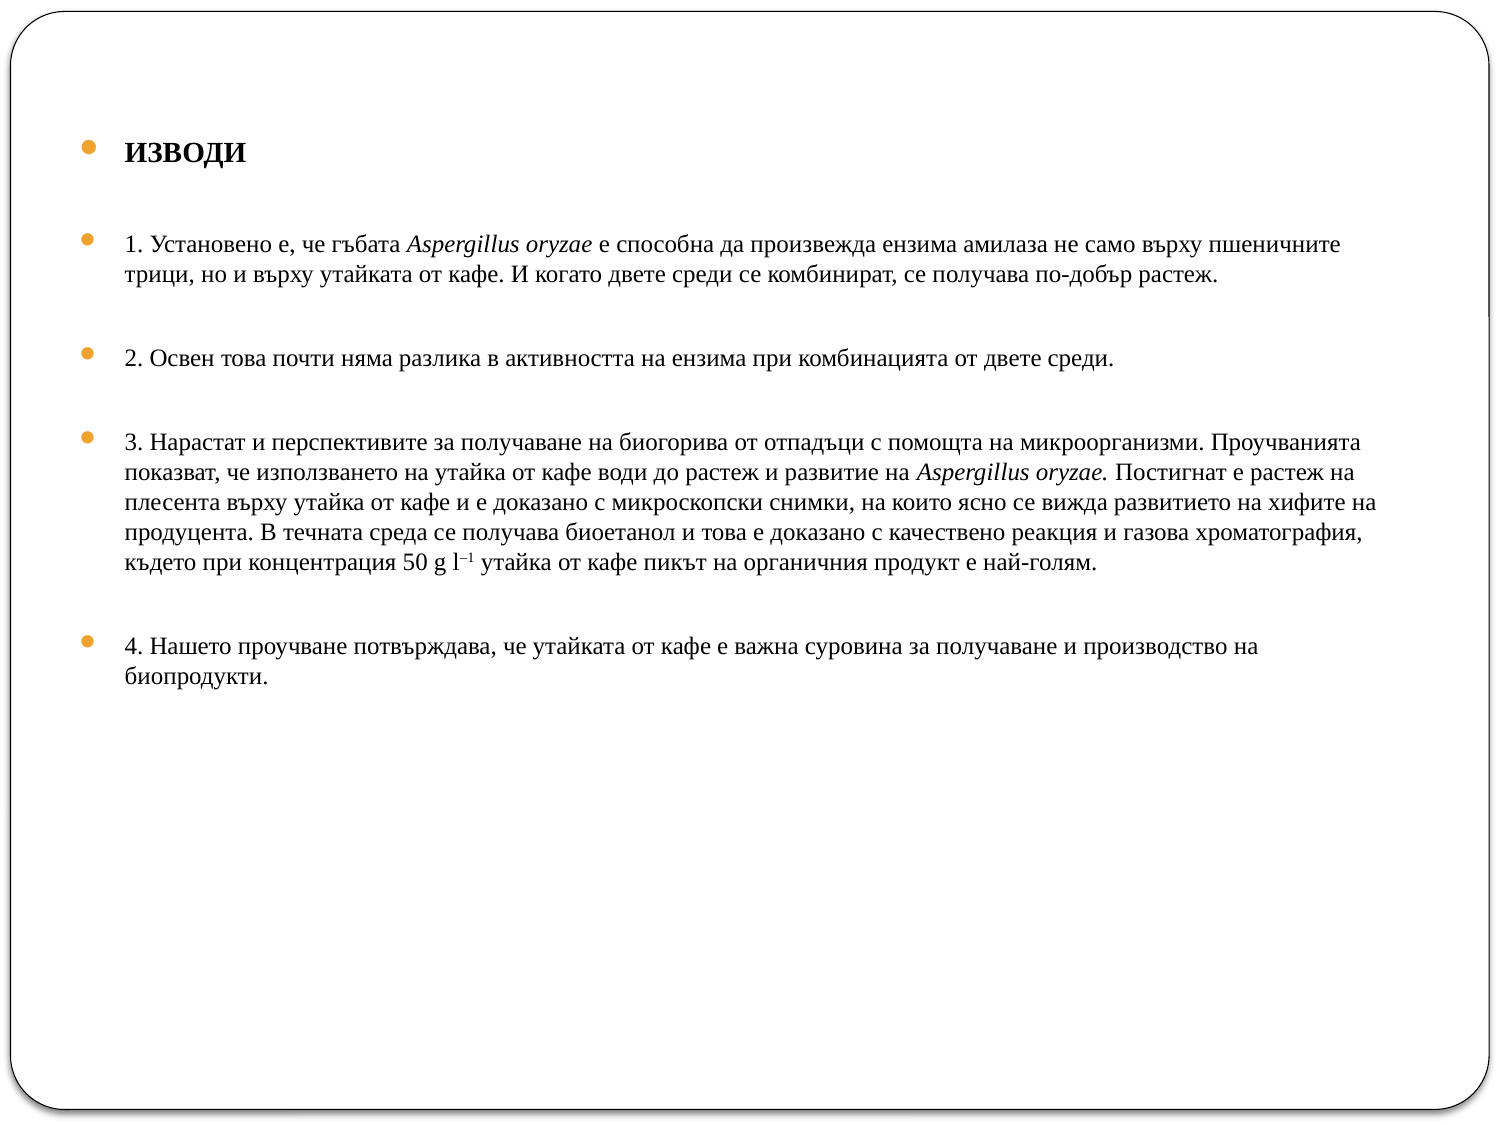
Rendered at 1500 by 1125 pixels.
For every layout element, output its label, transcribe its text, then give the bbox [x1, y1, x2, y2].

list ИЗВОДИ 1. Установено е, че гъбата Aspergillus oryzae е способна да произвежда ензима амилаза не само върху пшеничните трици, но и върху утайката от кафе. И когато двете среди се комбинират, се получава по-добър растеж. 2. Освен това почти няма разлика в активността на ензима при комбинацията от двете среди. 3. Нарастат и перспективите за получаване на биогорива от отпадъци с помощта на микроорганизми. Проучванията показват, че използването на утайка от кафе води до растеж и развитие на Aspergillus oryzae. Постигнат е растеж на плесента върху утайка от кафе и е доказано с микроскопски снимки, на които ясно се вижда развитието на хифите на продуцента. В течната среда се получава биоетанол и това е доказано с качествено реакция и газова хроматография, където при концентрация 50 g l–1 утайка от кафе пикът на органичния продукт е най-голям. 4. Нашето проучване потвърждава, че утайката от кафе е важна суровина за получаване и производство на биопродукти. [64, 125, 1415, 868]
